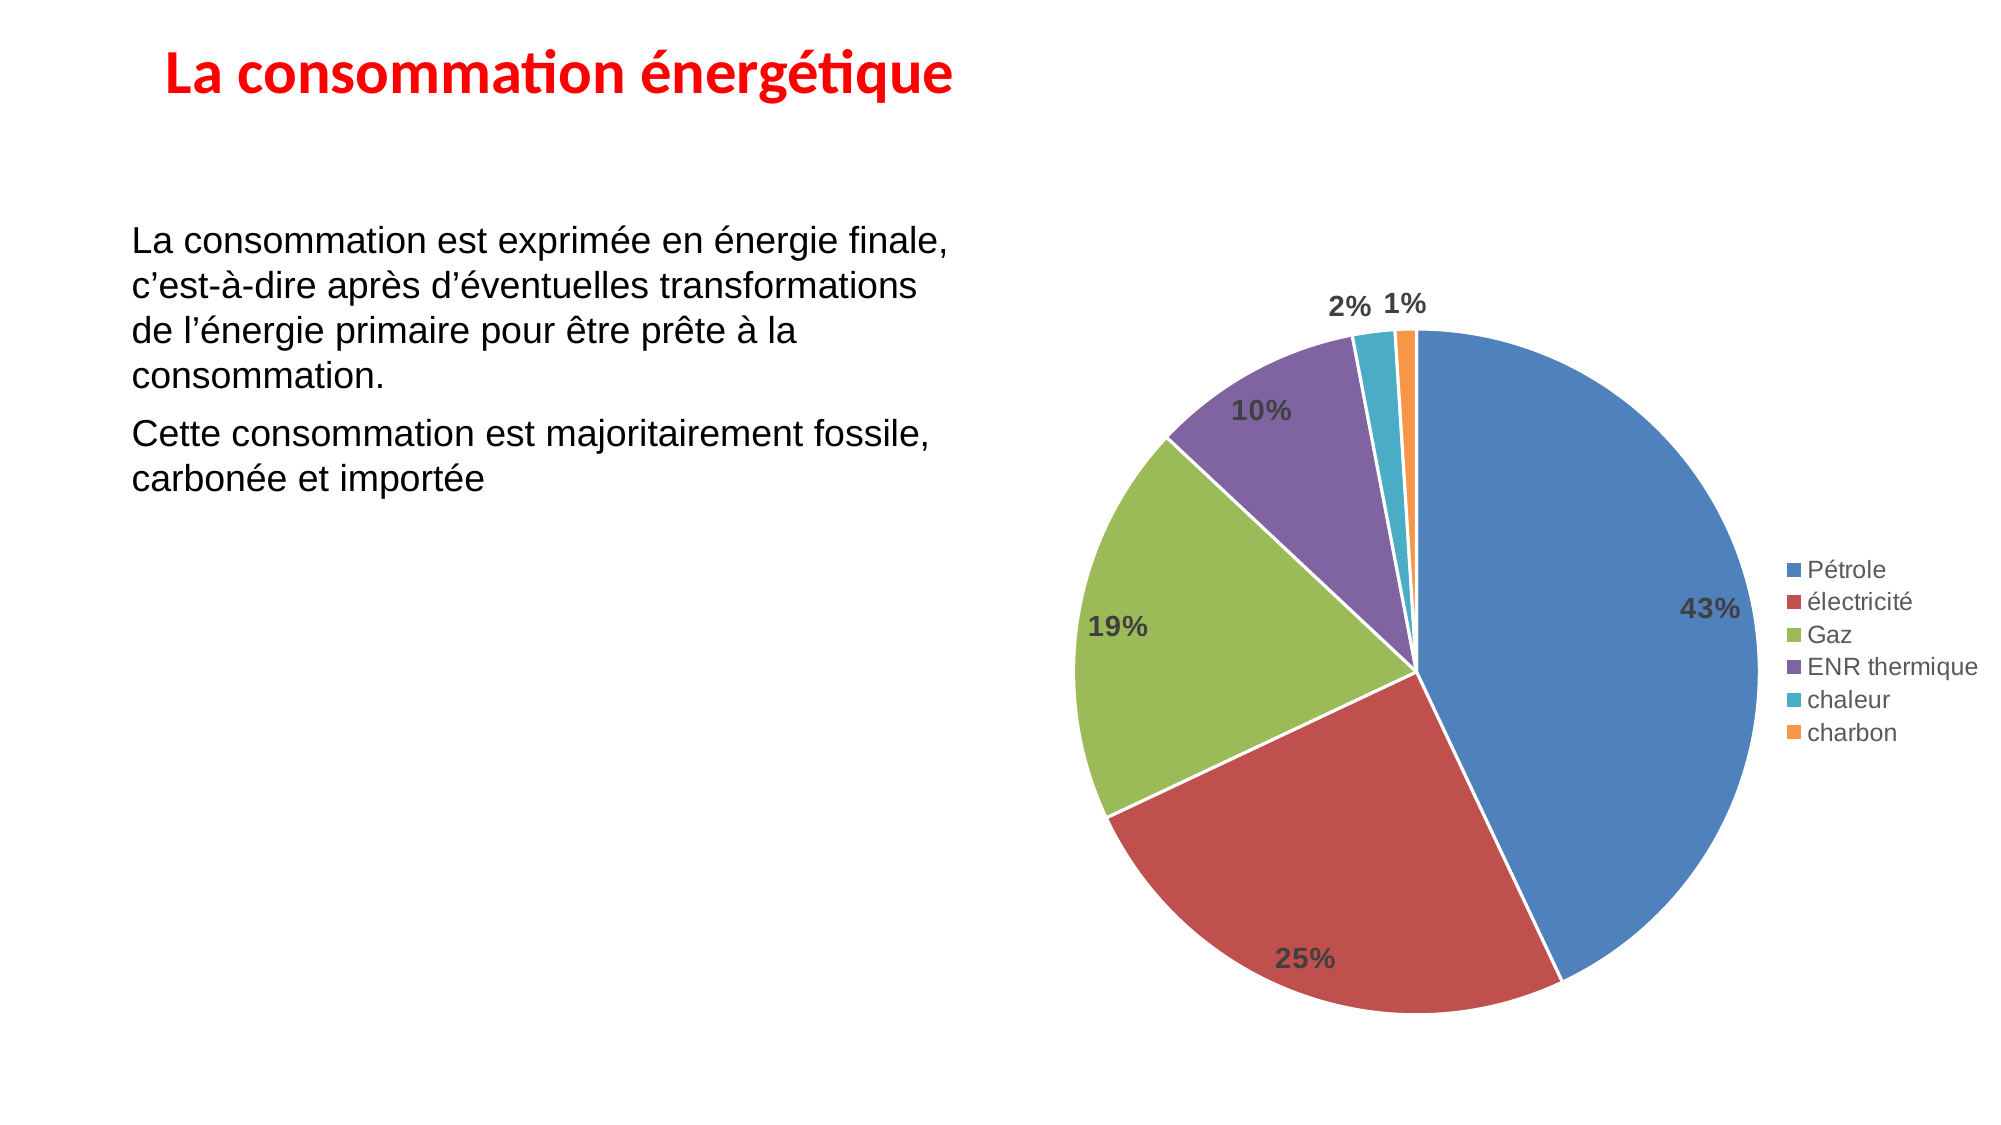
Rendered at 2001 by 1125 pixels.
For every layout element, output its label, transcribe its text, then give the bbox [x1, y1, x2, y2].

chart [1054, 219, 2000, 1083]
list La consommation énergétique [99, 19, 984, 114]
list La consommation est exprimée en énergie finale, c’est-à-dire après d’éventuelles transformations de l’énergie primaire pour être prête à la consommation. Cette consommation est majoritairement fossile, carbonée et importée [99, 208, 984, 1005]
